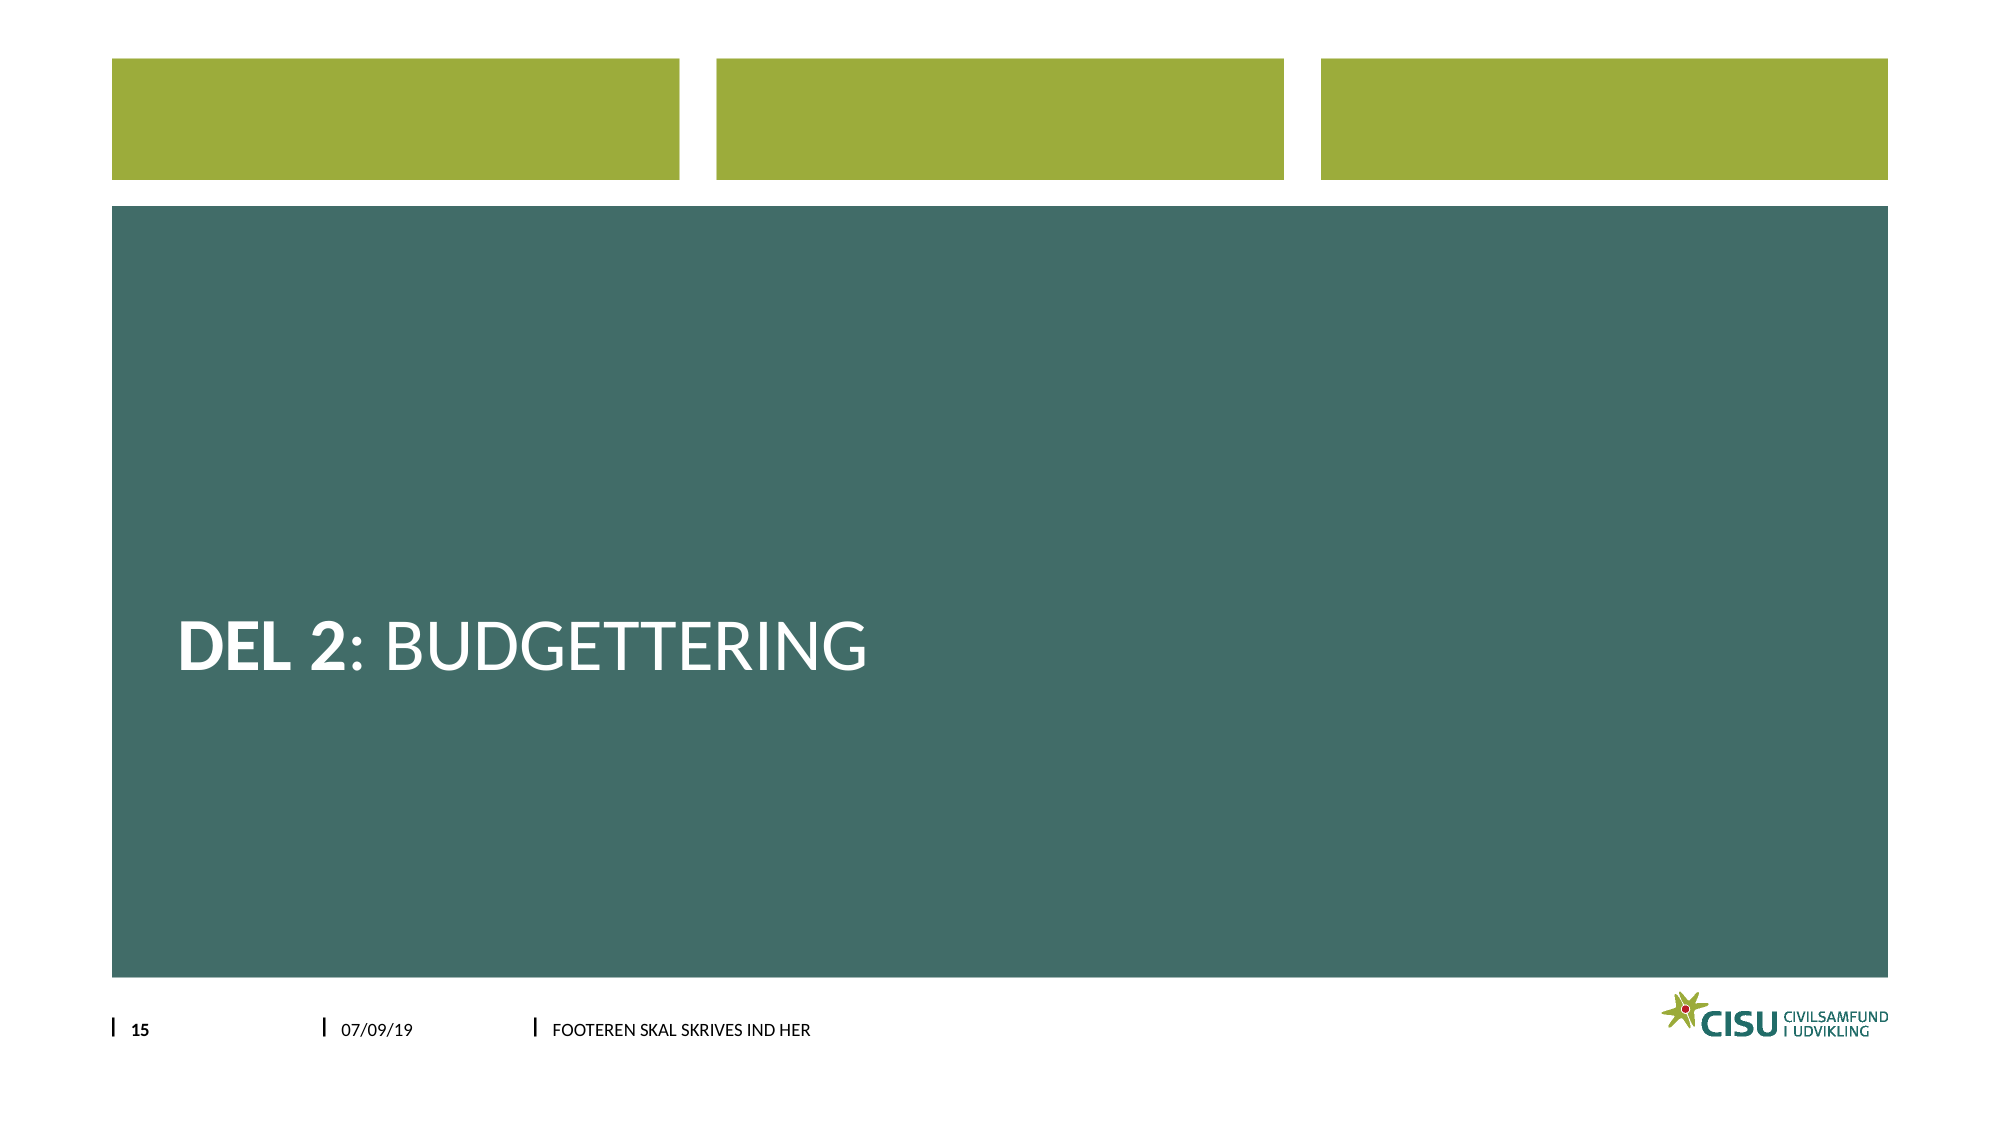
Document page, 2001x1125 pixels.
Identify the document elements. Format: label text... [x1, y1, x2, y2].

slide_number 15 [115, 1016, 285, 1041]
picture [0, 0, 2000, 1125]
title Del 2: Budgettering [118, 497, 1866, 745]
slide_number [326, 1016, 524, 1041]
footer Footeren skal skrives ind her [537, 1016, 1364, 1041]
